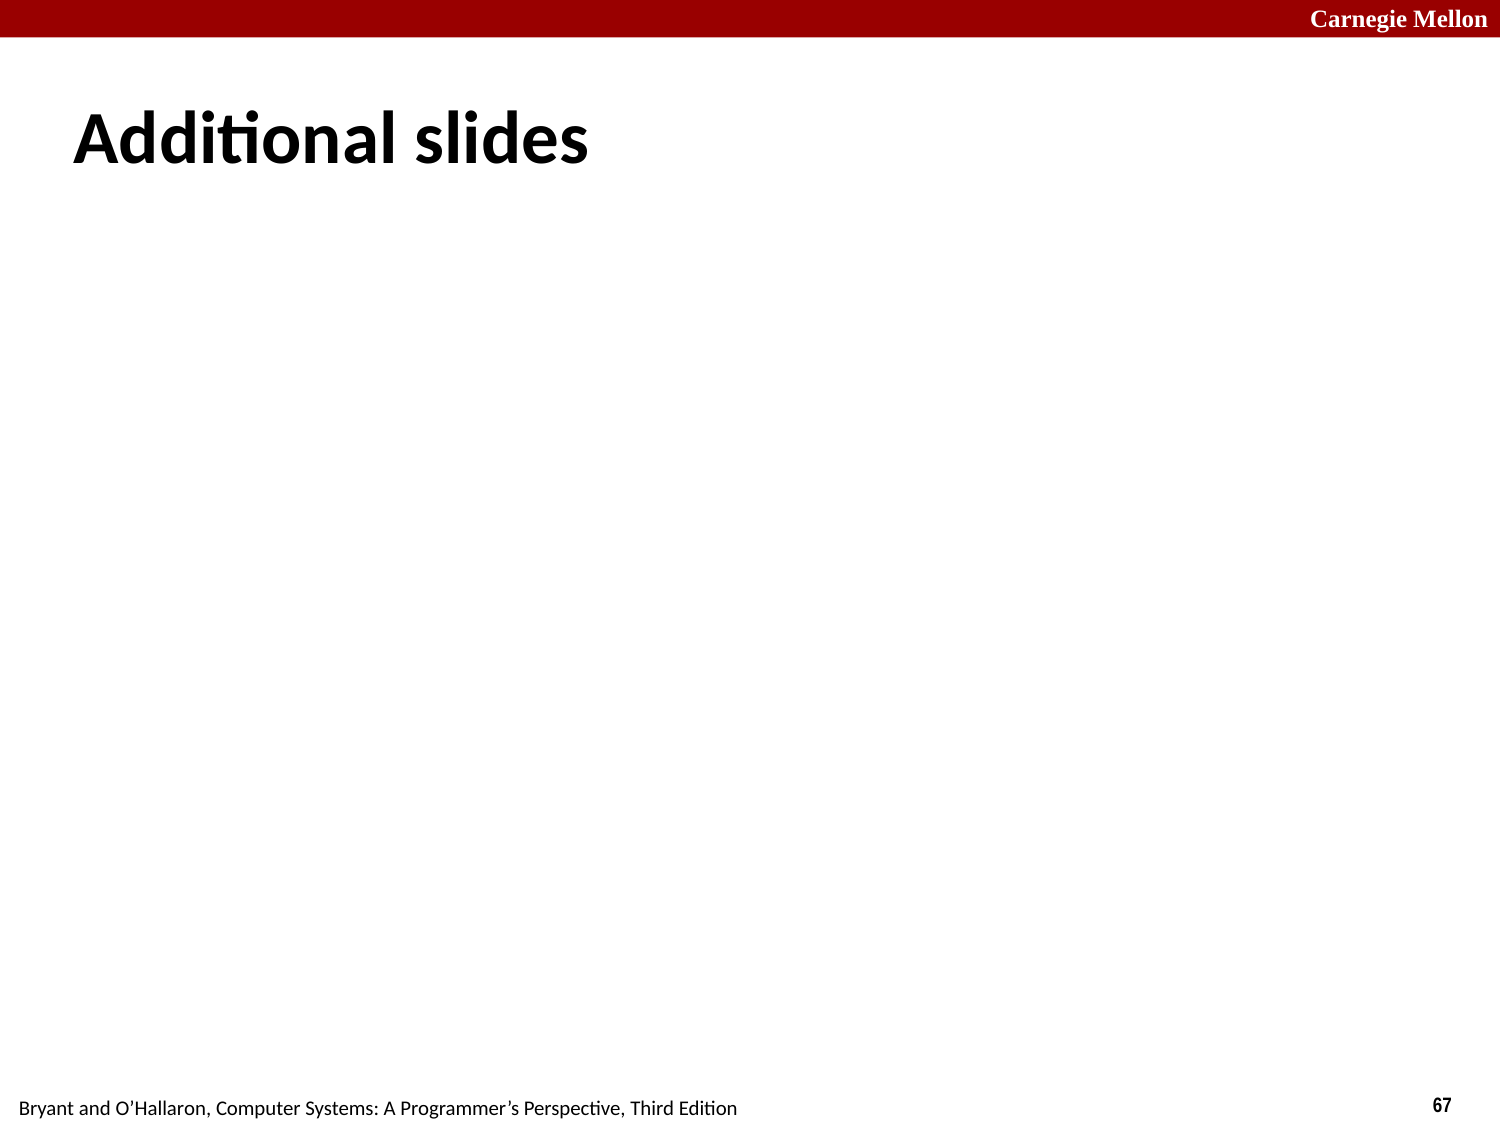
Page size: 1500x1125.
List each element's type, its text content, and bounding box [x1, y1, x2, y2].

title Additional slides [58, 71, 1305, 197]
